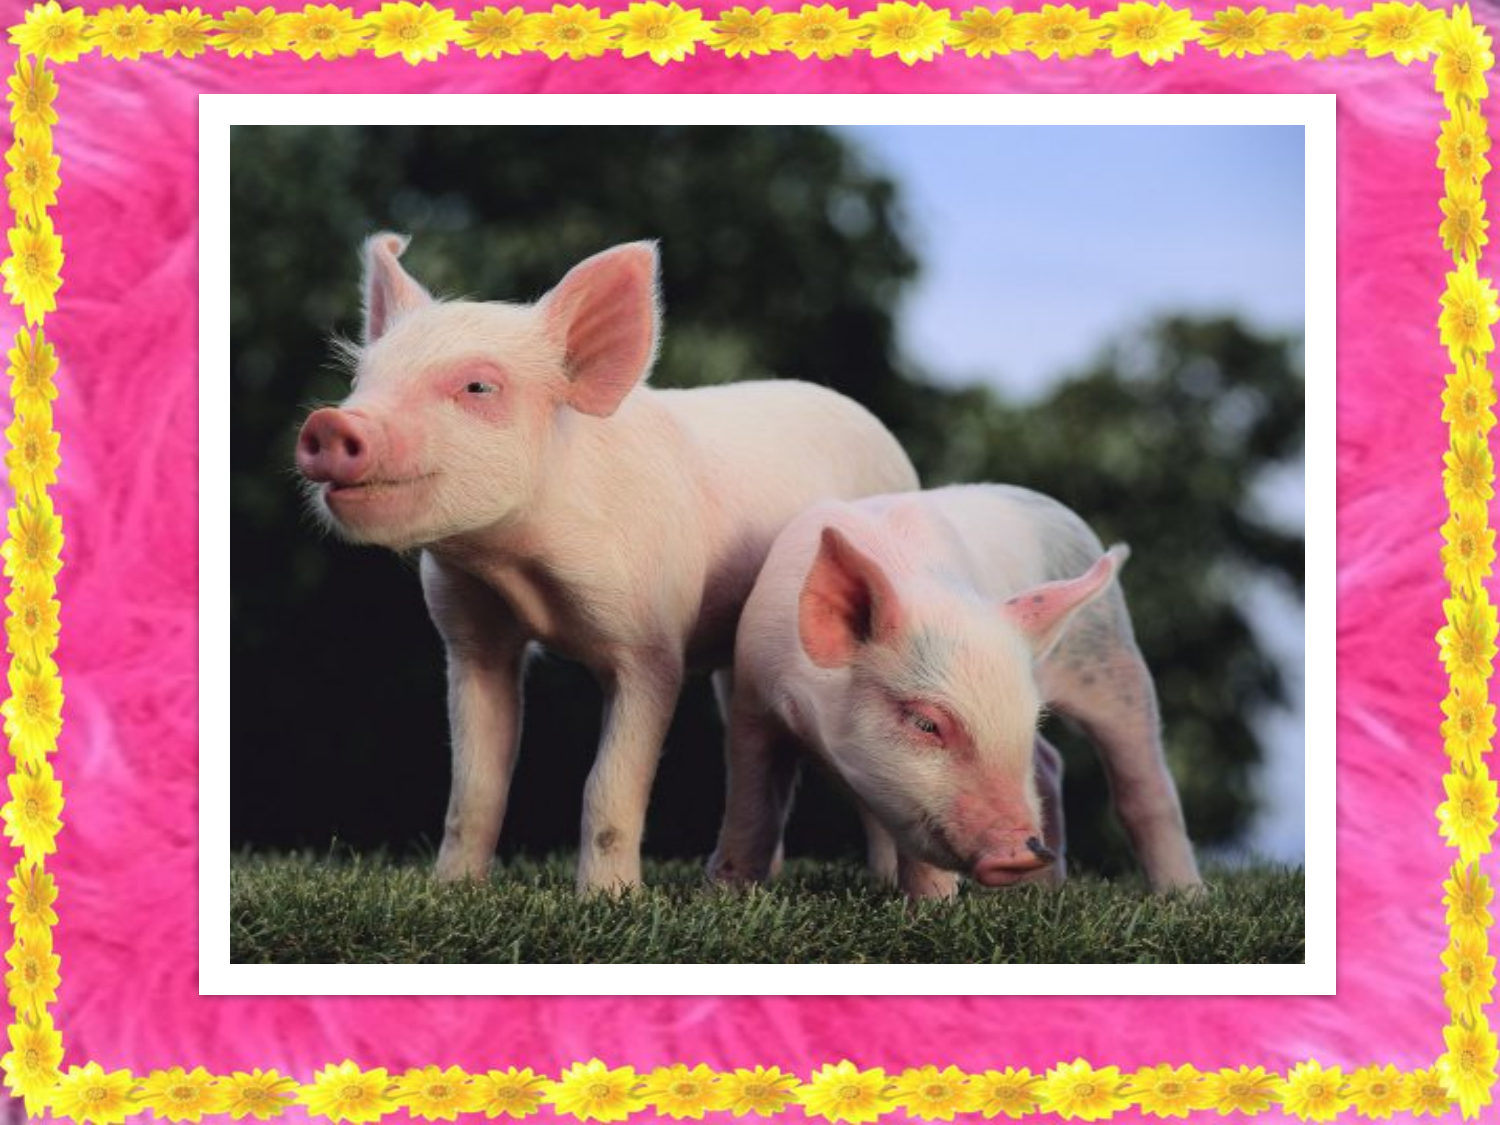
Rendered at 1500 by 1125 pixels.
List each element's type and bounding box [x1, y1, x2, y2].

picture [229, 125, 1306, 965]
